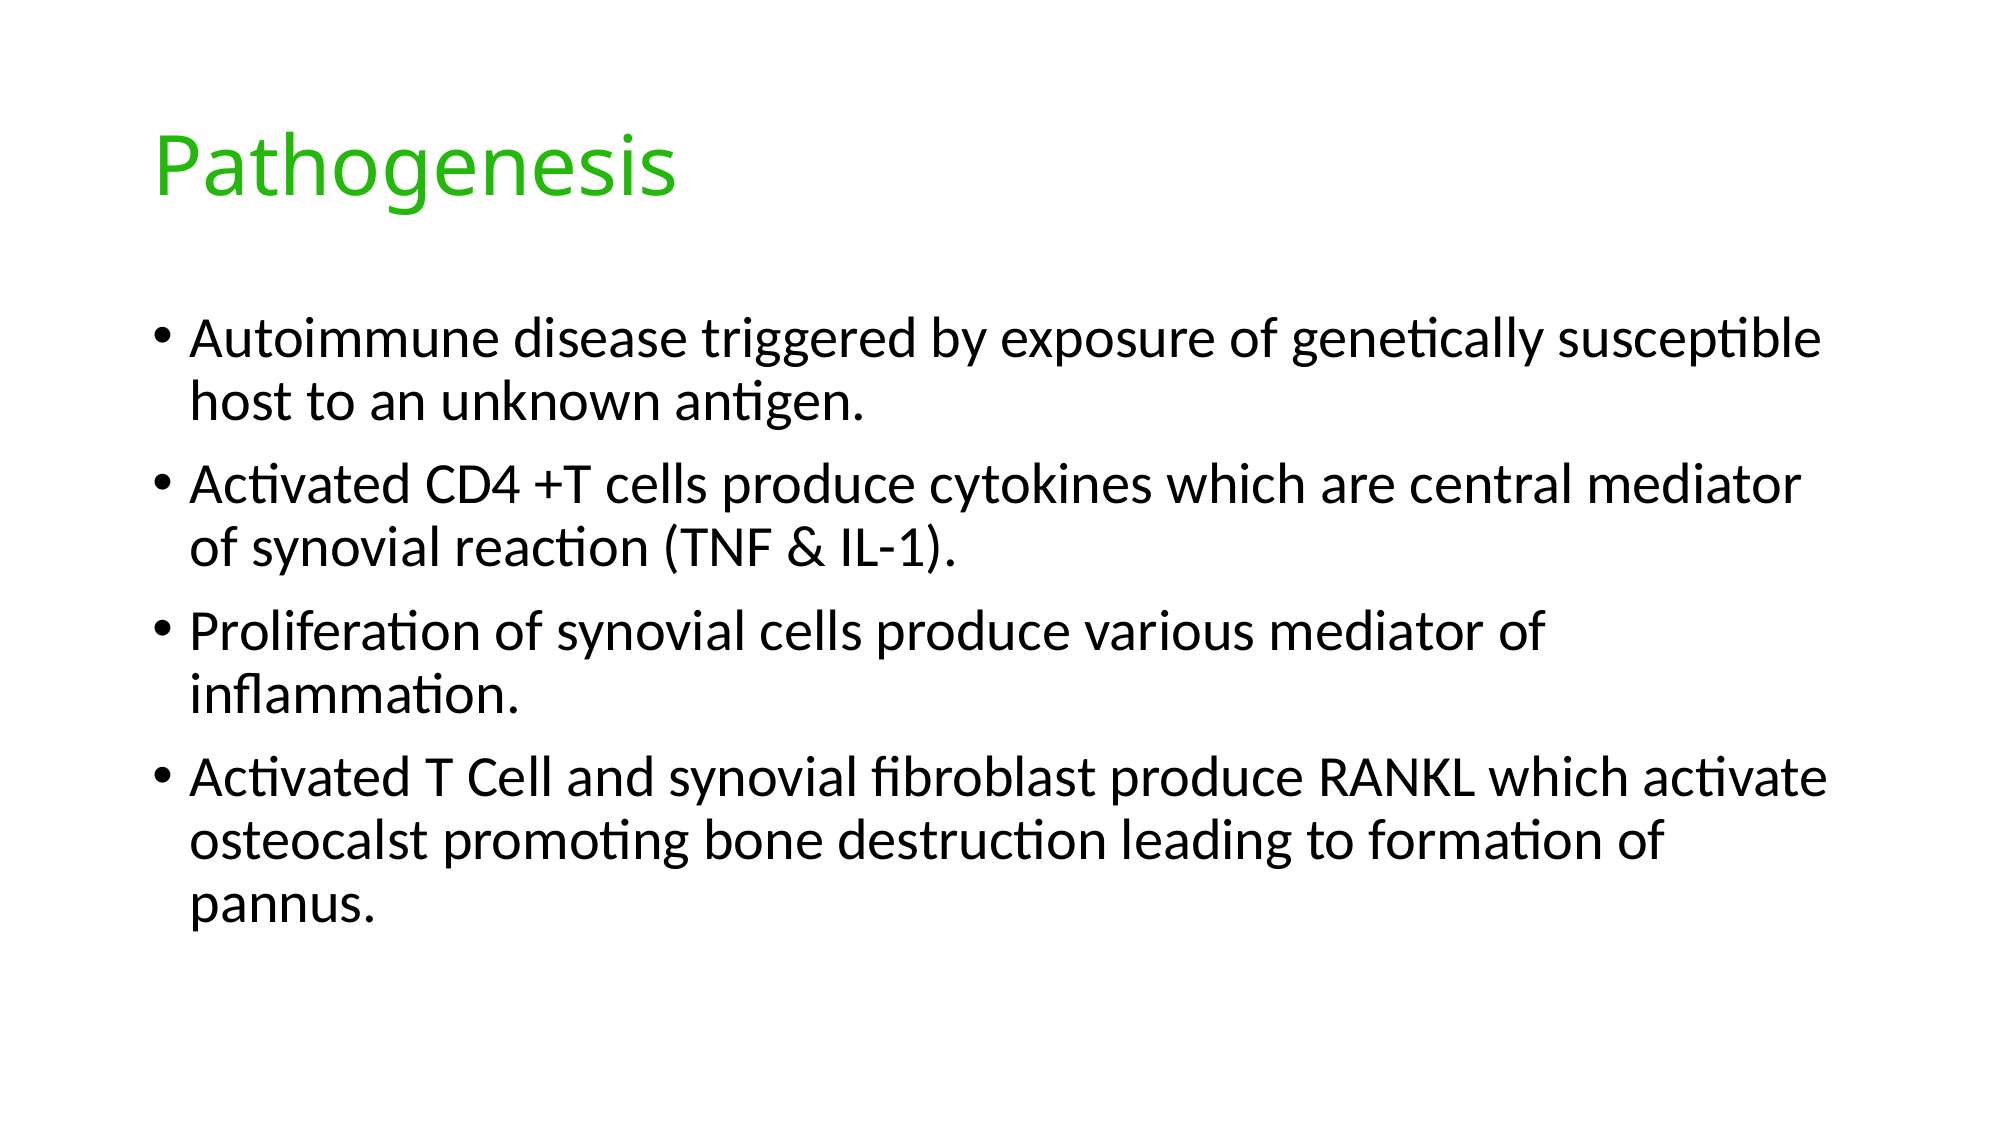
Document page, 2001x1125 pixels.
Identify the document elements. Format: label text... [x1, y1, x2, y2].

list Autoimmune disease triggered by exposure of genetically susceptible host to an unknown antigen. Activated CD4 +T cells produce cytokines which are central mediator of synovial reaction (TNF & IL-1). Proliferation of synovial cells produce various mediator of inflammation. Activated T Cell and synovial fibroblast produce RANKL which activate osteocalst promoting bone destruction leading to formation of pannus. [137, 299, 1863, 1014]
title Pathogenesis [137, 59, 1863, 278]
